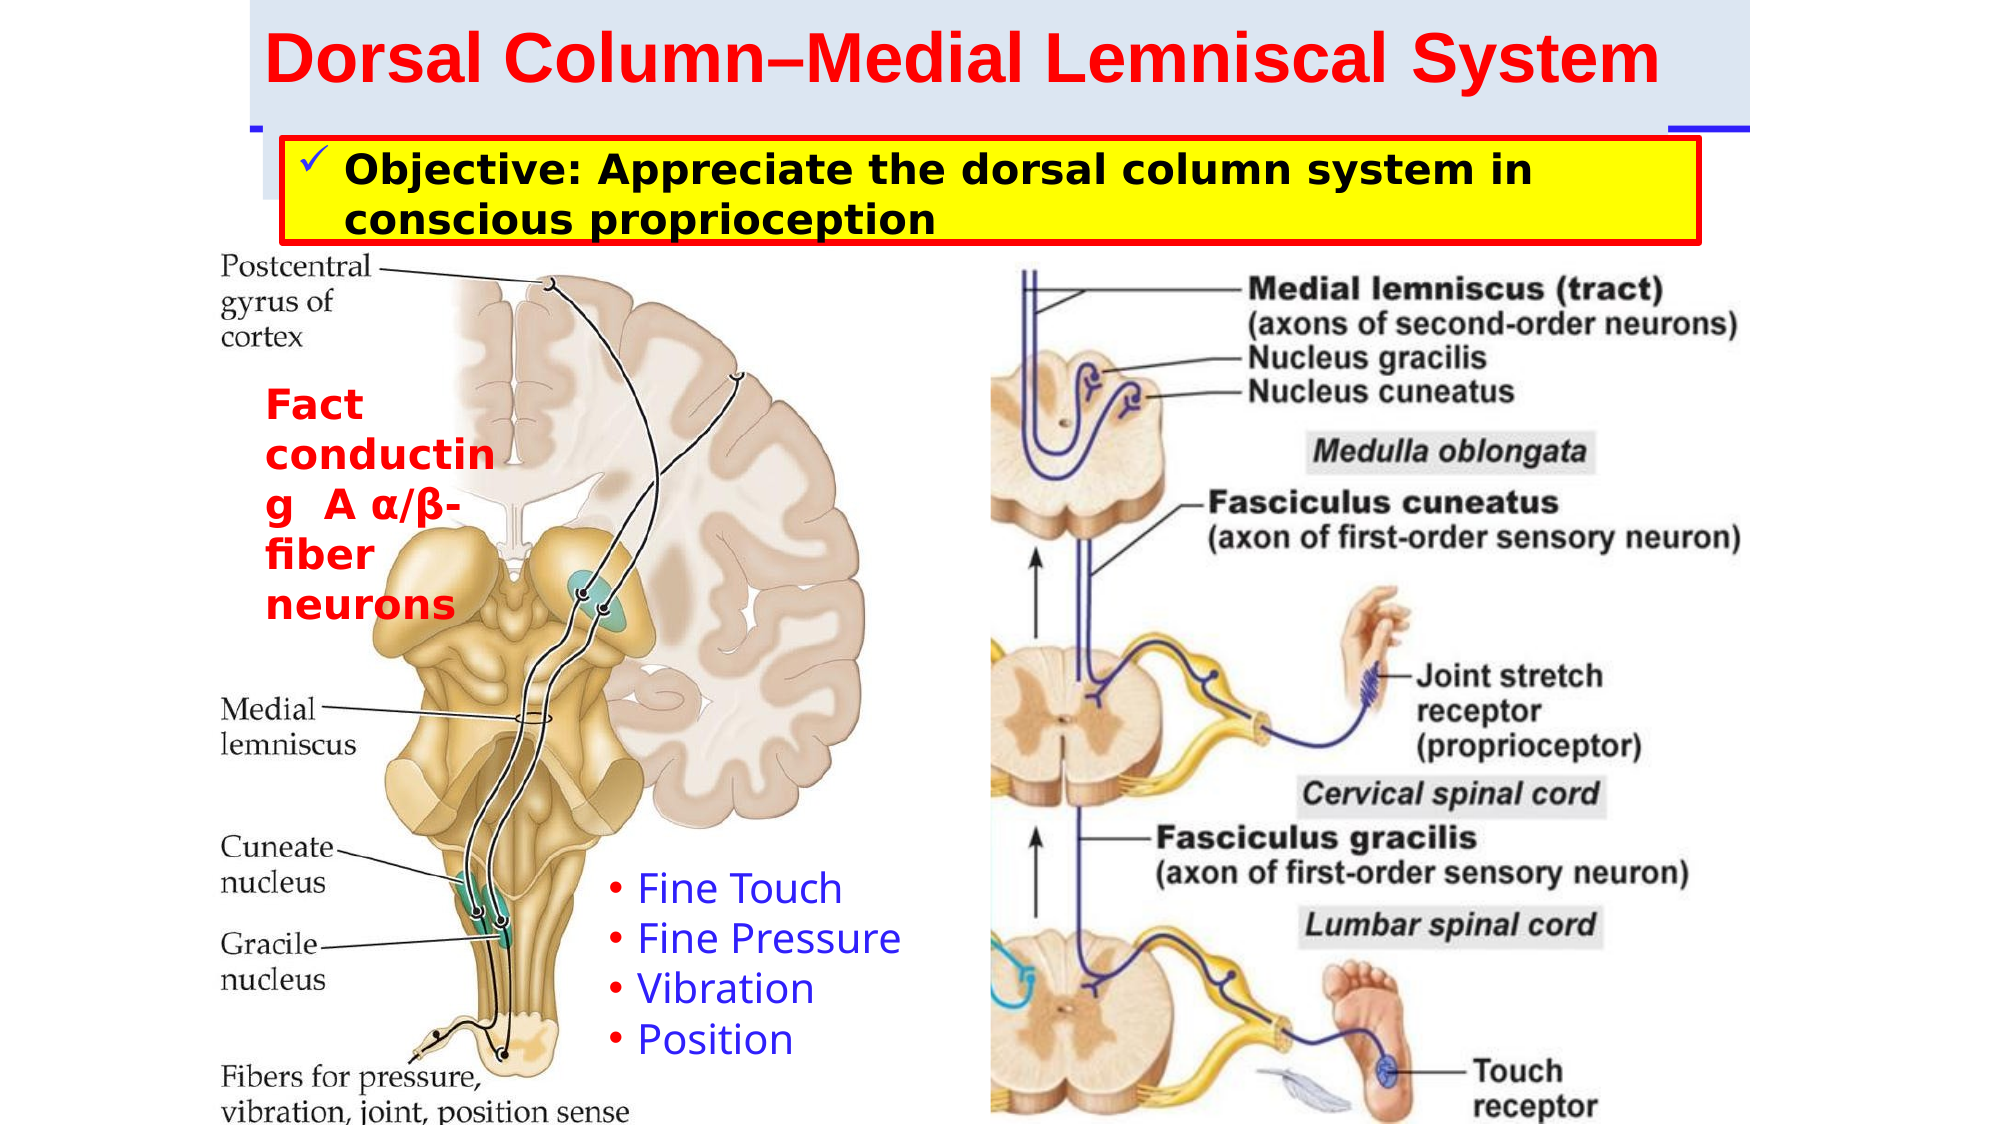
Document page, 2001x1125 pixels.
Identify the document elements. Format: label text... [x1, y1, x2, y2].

title Dorsal Column–Medial Lemniscal System [262, 9, 1669, 200]
text_box Fine Touch Fine Pressure Vibration Position [606, 860, 972, 1063]
text_box Fact conducting A α/β-fiber neurons [262, 375, 500, 628]
text_box Objective: Appreciate the dorsal column system in conscious proprioception [281, 137, 1700, 243]
text_box [990, 261, 1741, 1124]
text_box [249, 0, 1750, 126]
text_box [212, 243, 872, 1125]
text_box [249, 126, 262, 133]
text_box [1669, 126, 1750, 133]
